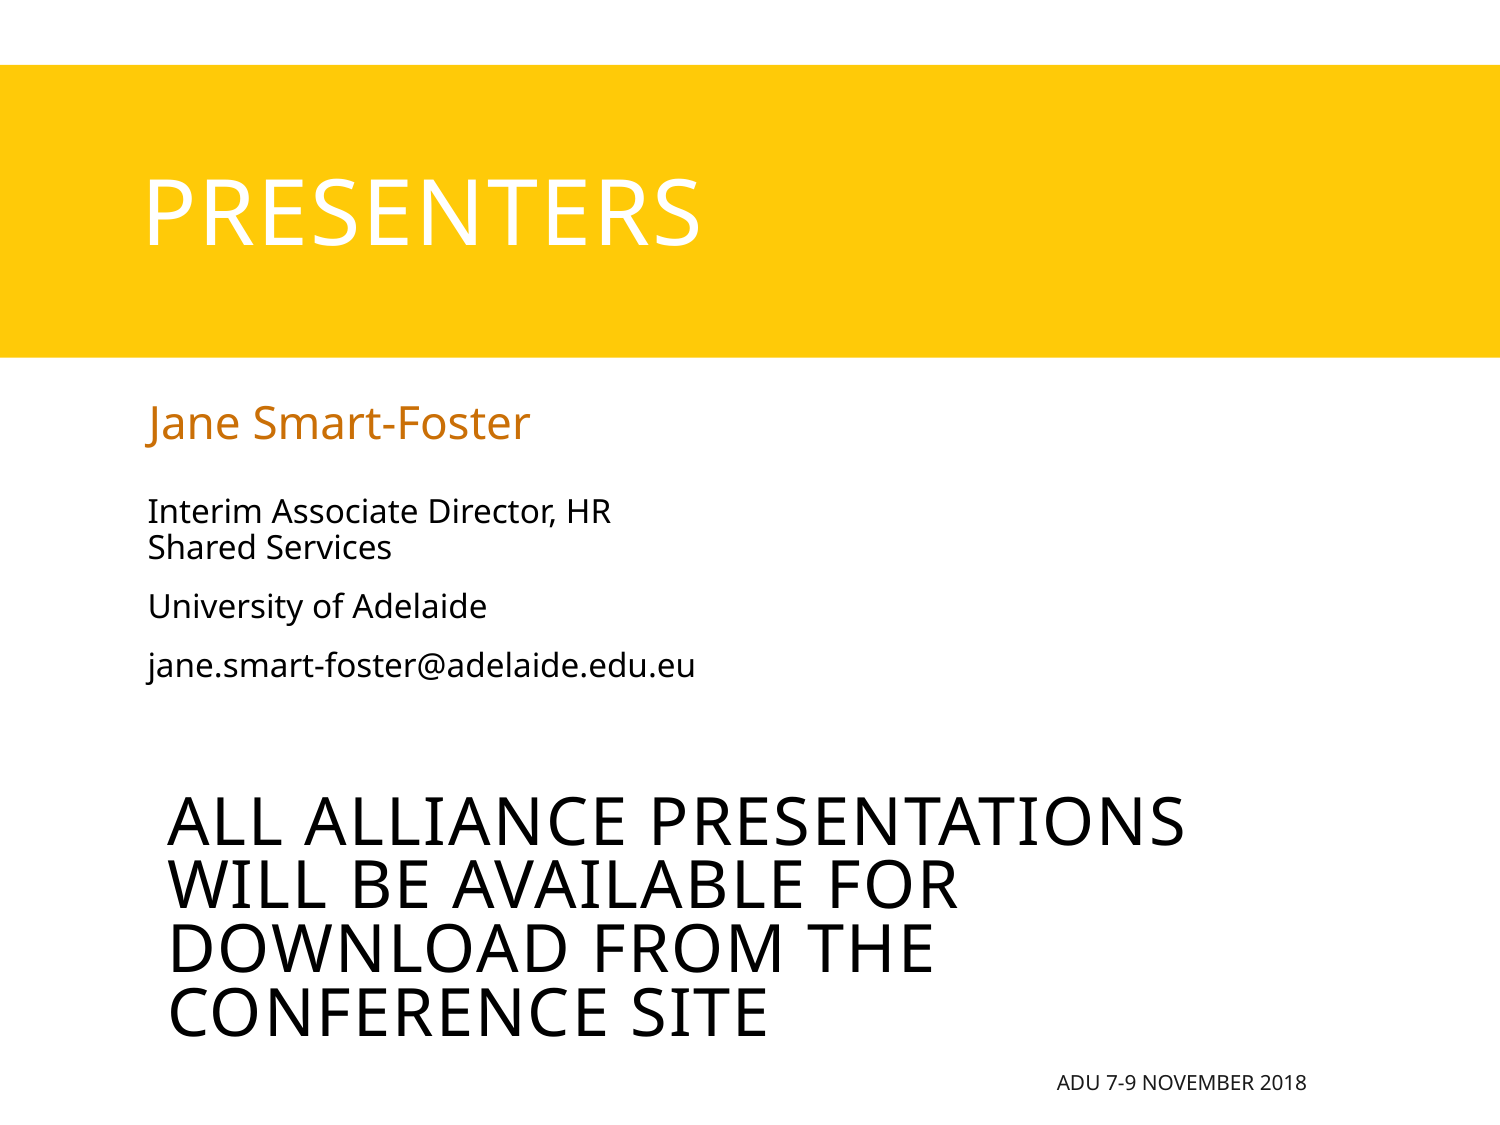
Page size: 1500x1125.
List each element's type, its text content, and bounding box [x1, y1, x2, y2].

footer ADU 7-9 November 2018 [595, 1061, 1322, 1107]
list Jane Smart-Foster [126, 357, 711, 486]
text_box [0, 64, 1500, 359]
list Interim Associate Director, HR Shared Services University of Adelaide jane.smart-foster@adelaide.edu.eu [126, 486, 711, 725]
text_box all Alliance presentations will be available for download from the Conference Site [152, 798, 1348, 1045]
title presenters [126, 96, 1322, 342]
